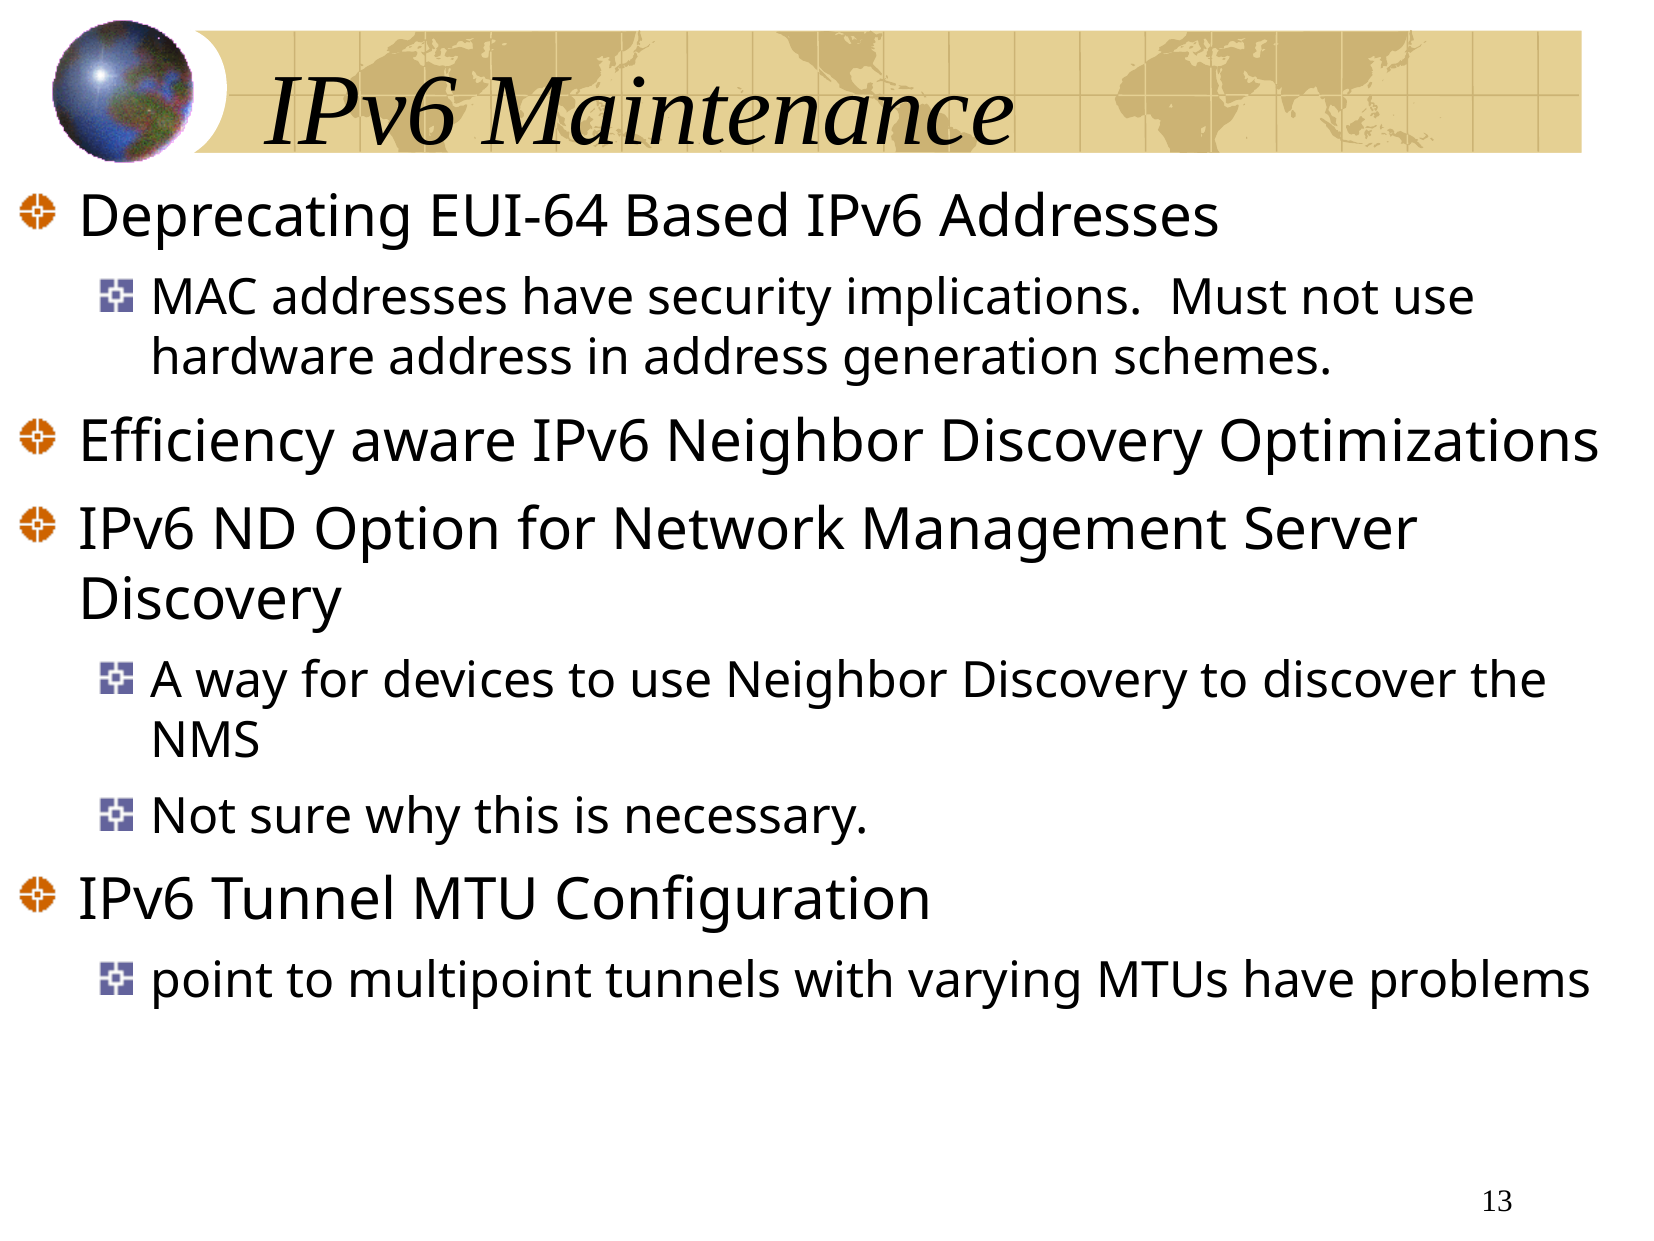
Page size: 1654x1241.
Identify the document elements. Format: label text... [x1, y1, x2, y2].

picture [47, 15, 209, 167]
picture [16, 192, 58, 234]
title IPv6 Maintenance [248, 0, 1654, 169]
picture [98, 660, 133, 694]
picture [98, 277, 133, 312]
list Deprecating EUI-64 Based IPv6 Addresses MAC addresses have security implications. Must not use hardware address in address generation schemes. Efficiency aware IPv6 Neighbor Discovery Optimizations IPv6 ND Option for Network Management Server Discovery A way for devices to use Neighbor Discovery to discover the NMS Not sure why this is necessary. IPv6 Tunnel MTU Configuration point to multipoint tunnels with varying MTUs have problems [0, 169, 1654, 1241]
picture [16, 875, 58, 917]
picture [98, 960, 133, 995]
picture [16, 417, 58, 459]
picture [98, 796, 133, 831]
picture [16, 505, 58, 547]
slide_number 13 [1184, 1143, 1530, 1227]
